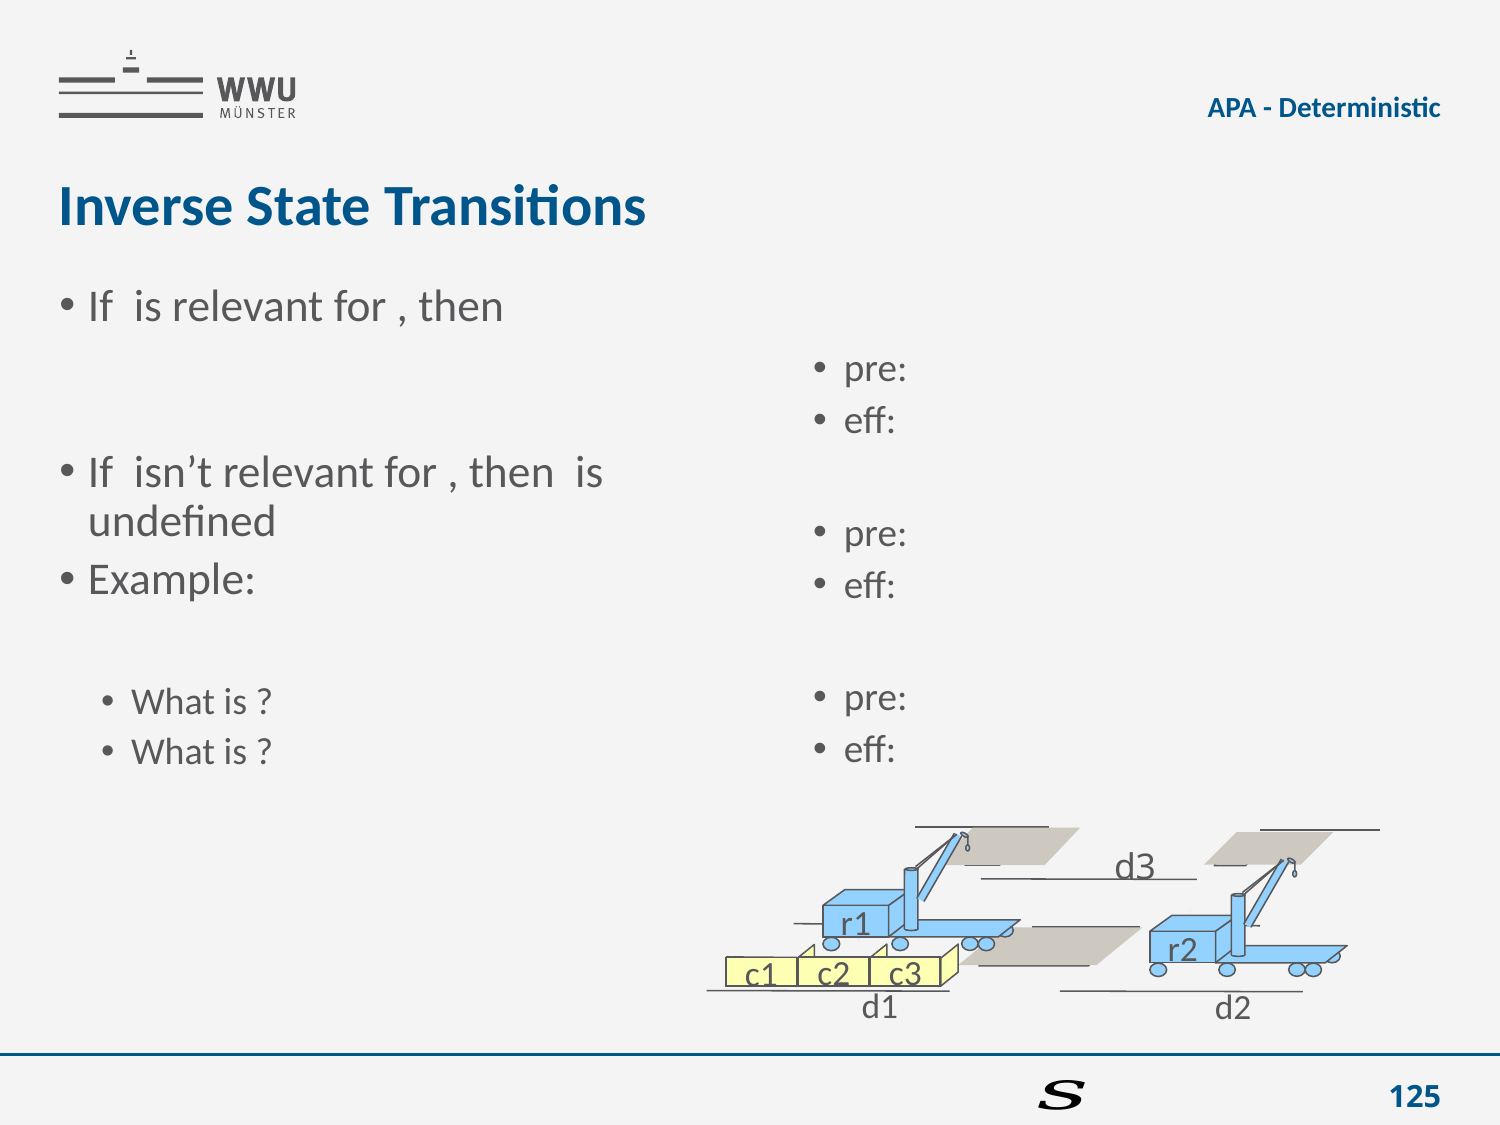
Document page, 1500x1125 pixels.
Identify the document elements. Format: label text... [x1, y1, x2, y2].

slide_number 125 [1322, 1058, 1441, 1118]
slide_number APA - Deterministic [590, 63, 1442, 123]
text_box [706, 826, 1380, 992]
title Inverse State Transitions [59, 167, 1442, 262]
